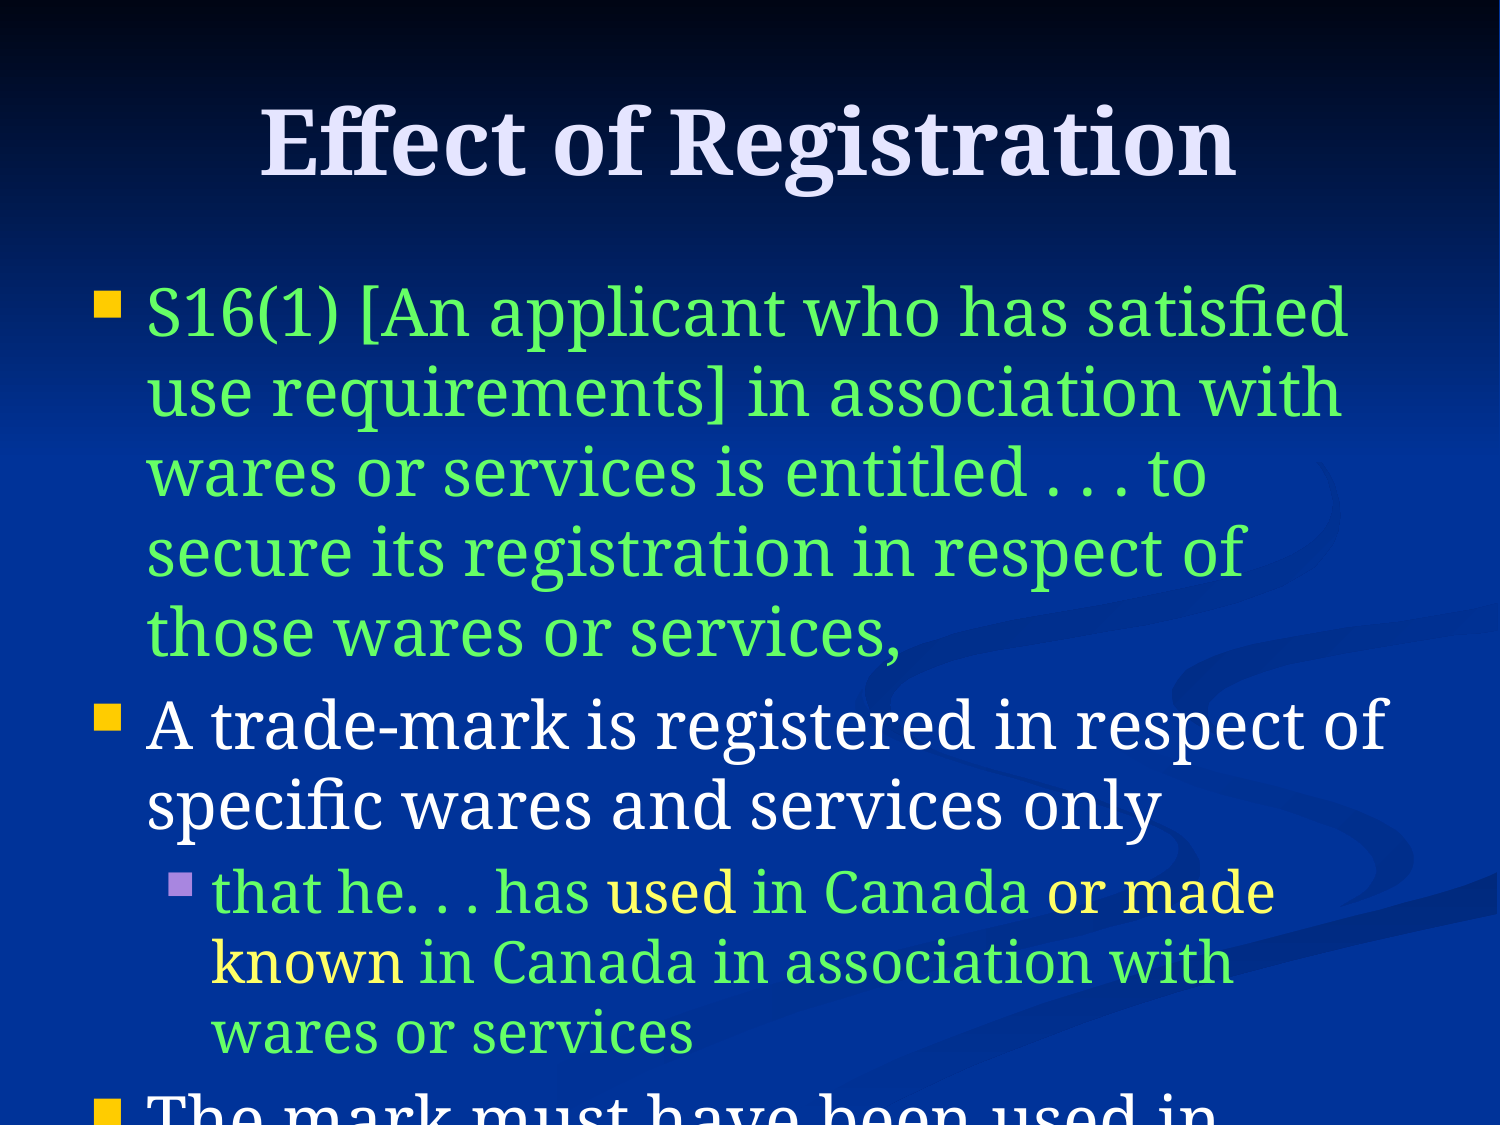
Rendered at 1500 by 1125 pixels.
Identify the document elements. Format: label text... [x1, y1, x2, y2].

title Effect of Registration [74, 44, 1426, 233]
list S16(1) [An applicant who has satisfied use requirements] in association with wares or services is entitled . . . to secure its registration in respect of those wares or services, A trade-mark is registered in respect of specific wares and services only that he. . . has used in Canada or made known in Canada in association with wares or services The mark must have been used in association with those wares or serves [74, 262, 1426, 1006]
